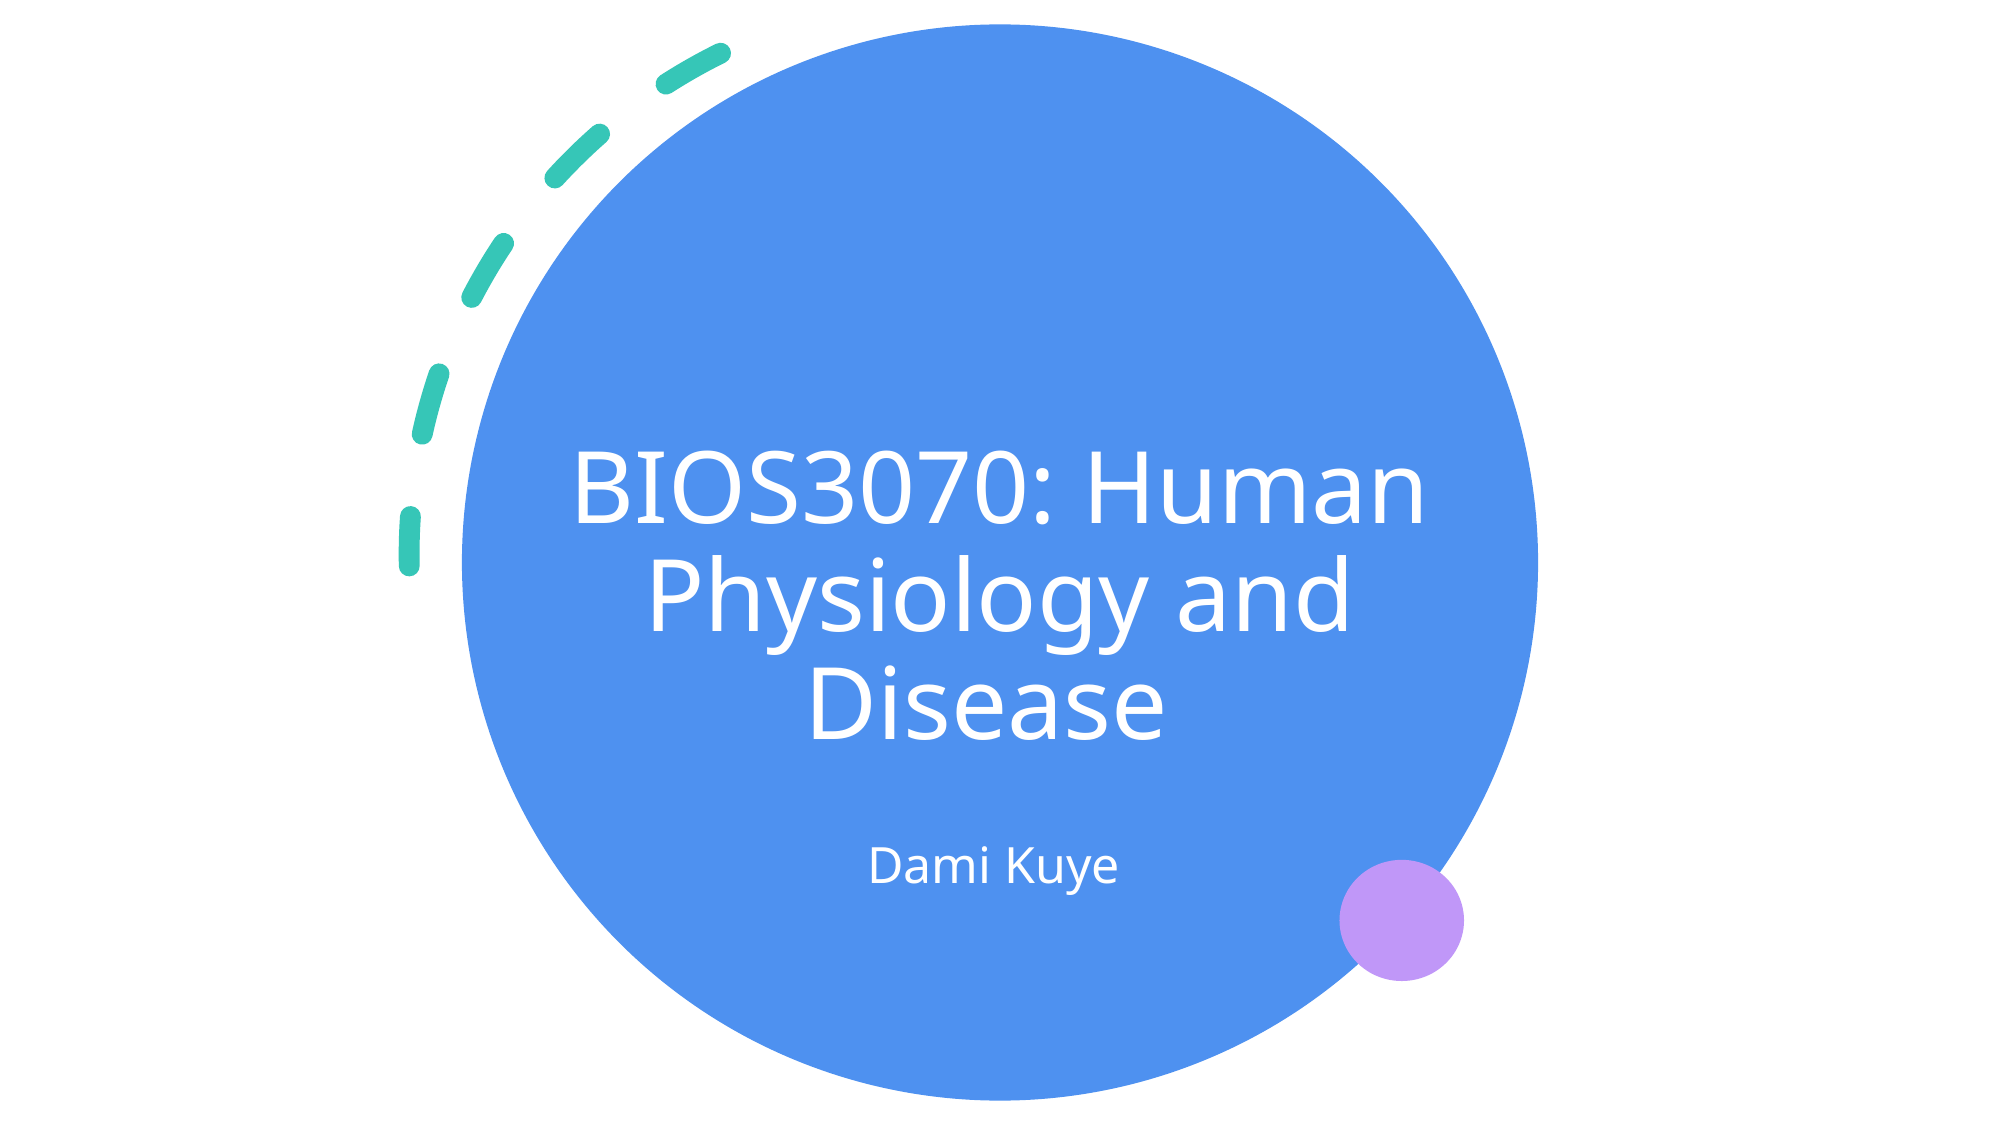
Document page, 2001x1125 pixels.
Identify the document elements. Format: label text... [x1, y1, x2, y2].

title BIOS3070: Human Physiology and Disease [544, 356, 1456, 769]
list Dami Kuye [544, 832, 1456, 1085]
